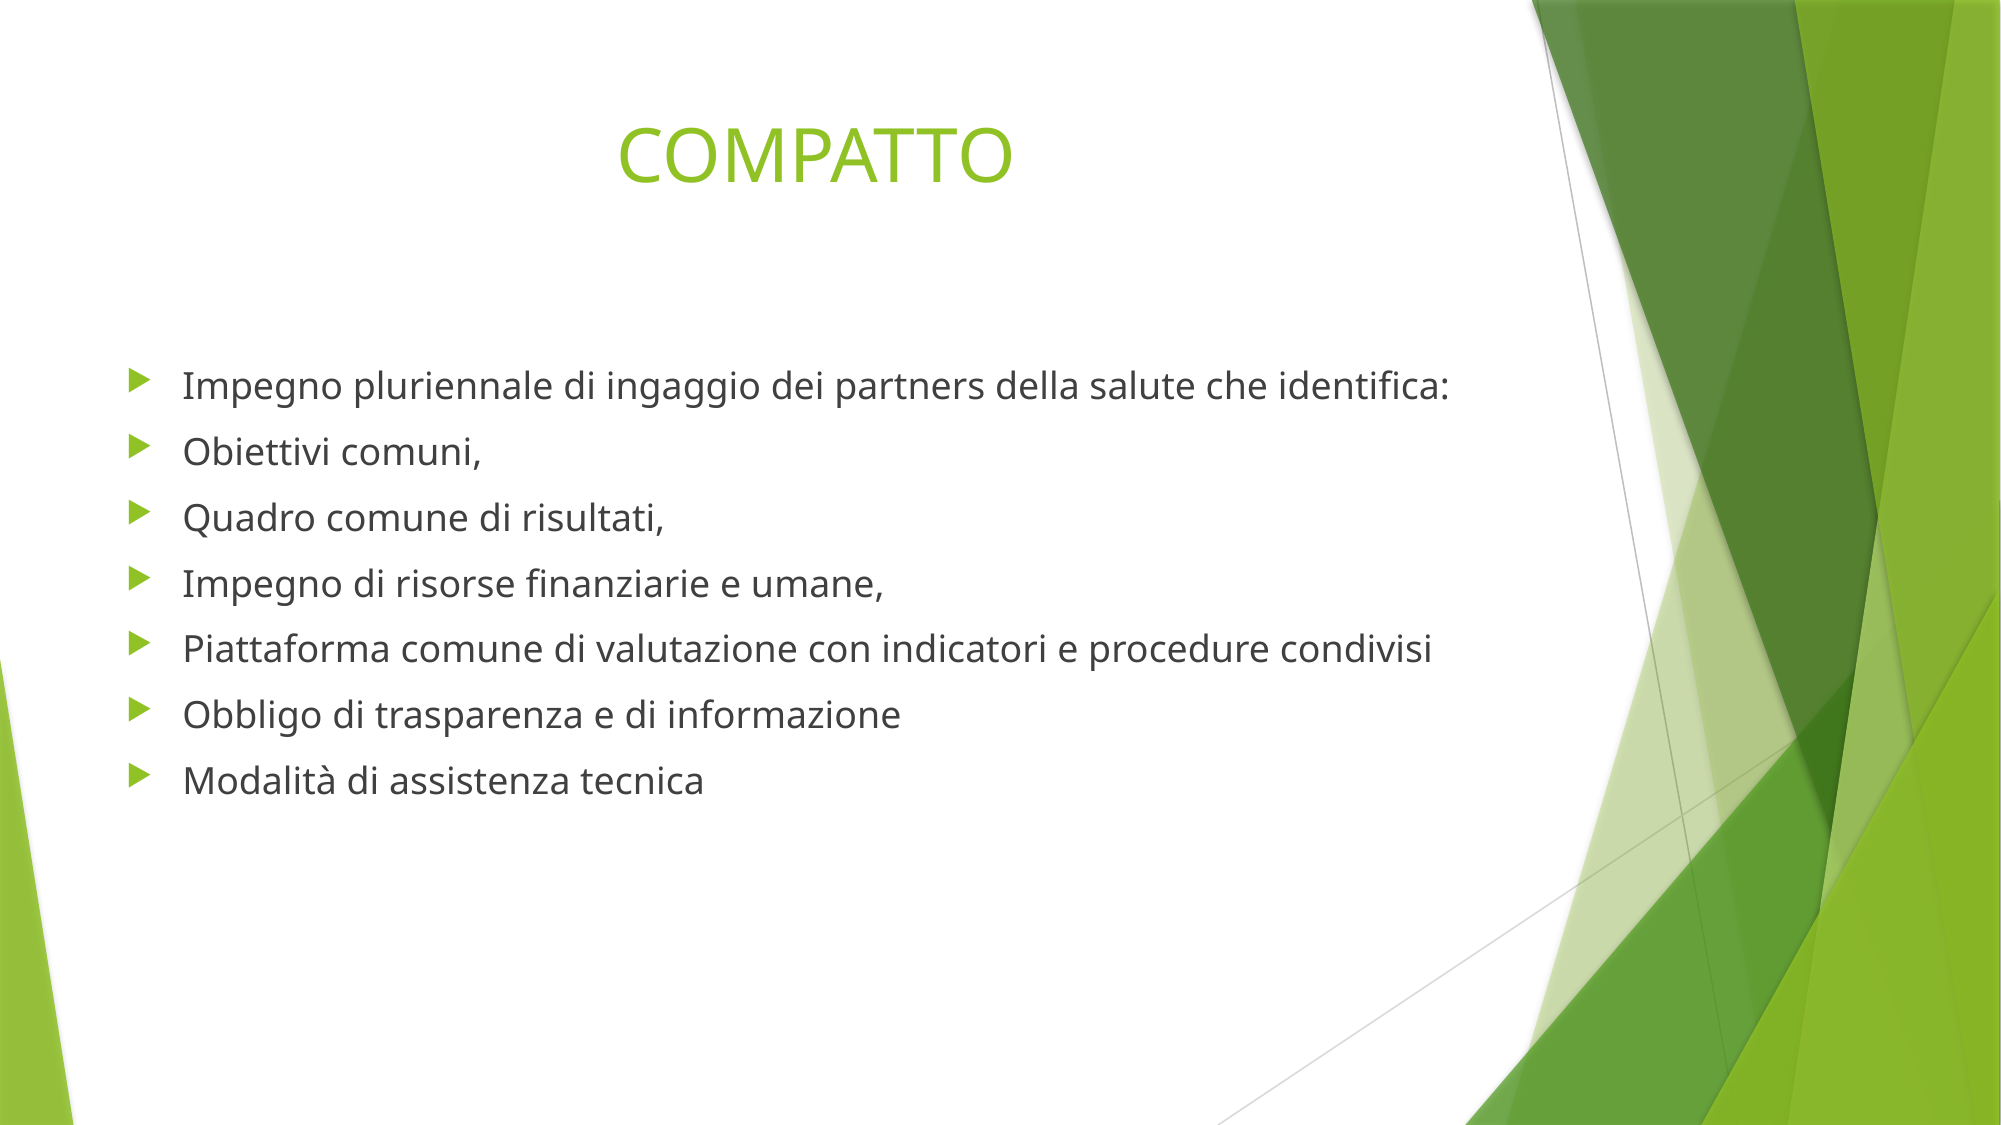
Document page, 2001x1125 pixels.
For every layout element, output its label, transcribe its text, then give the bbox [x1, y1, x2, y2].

title COMPATTO [111, 99, 1522, 317]
list Impegno pluriennale di ingaggio dei partners della salute che identifica: Obiettivi comuni, Quadro comune di risultati, Impegno di risorse finanziarie e umane, Piattaforma comune di valutazione con indicatori e procedure condivisi Obbligo di trasparenza e di informazione Modalità di assistenza tecnica [111, 354, 1522, 992]
